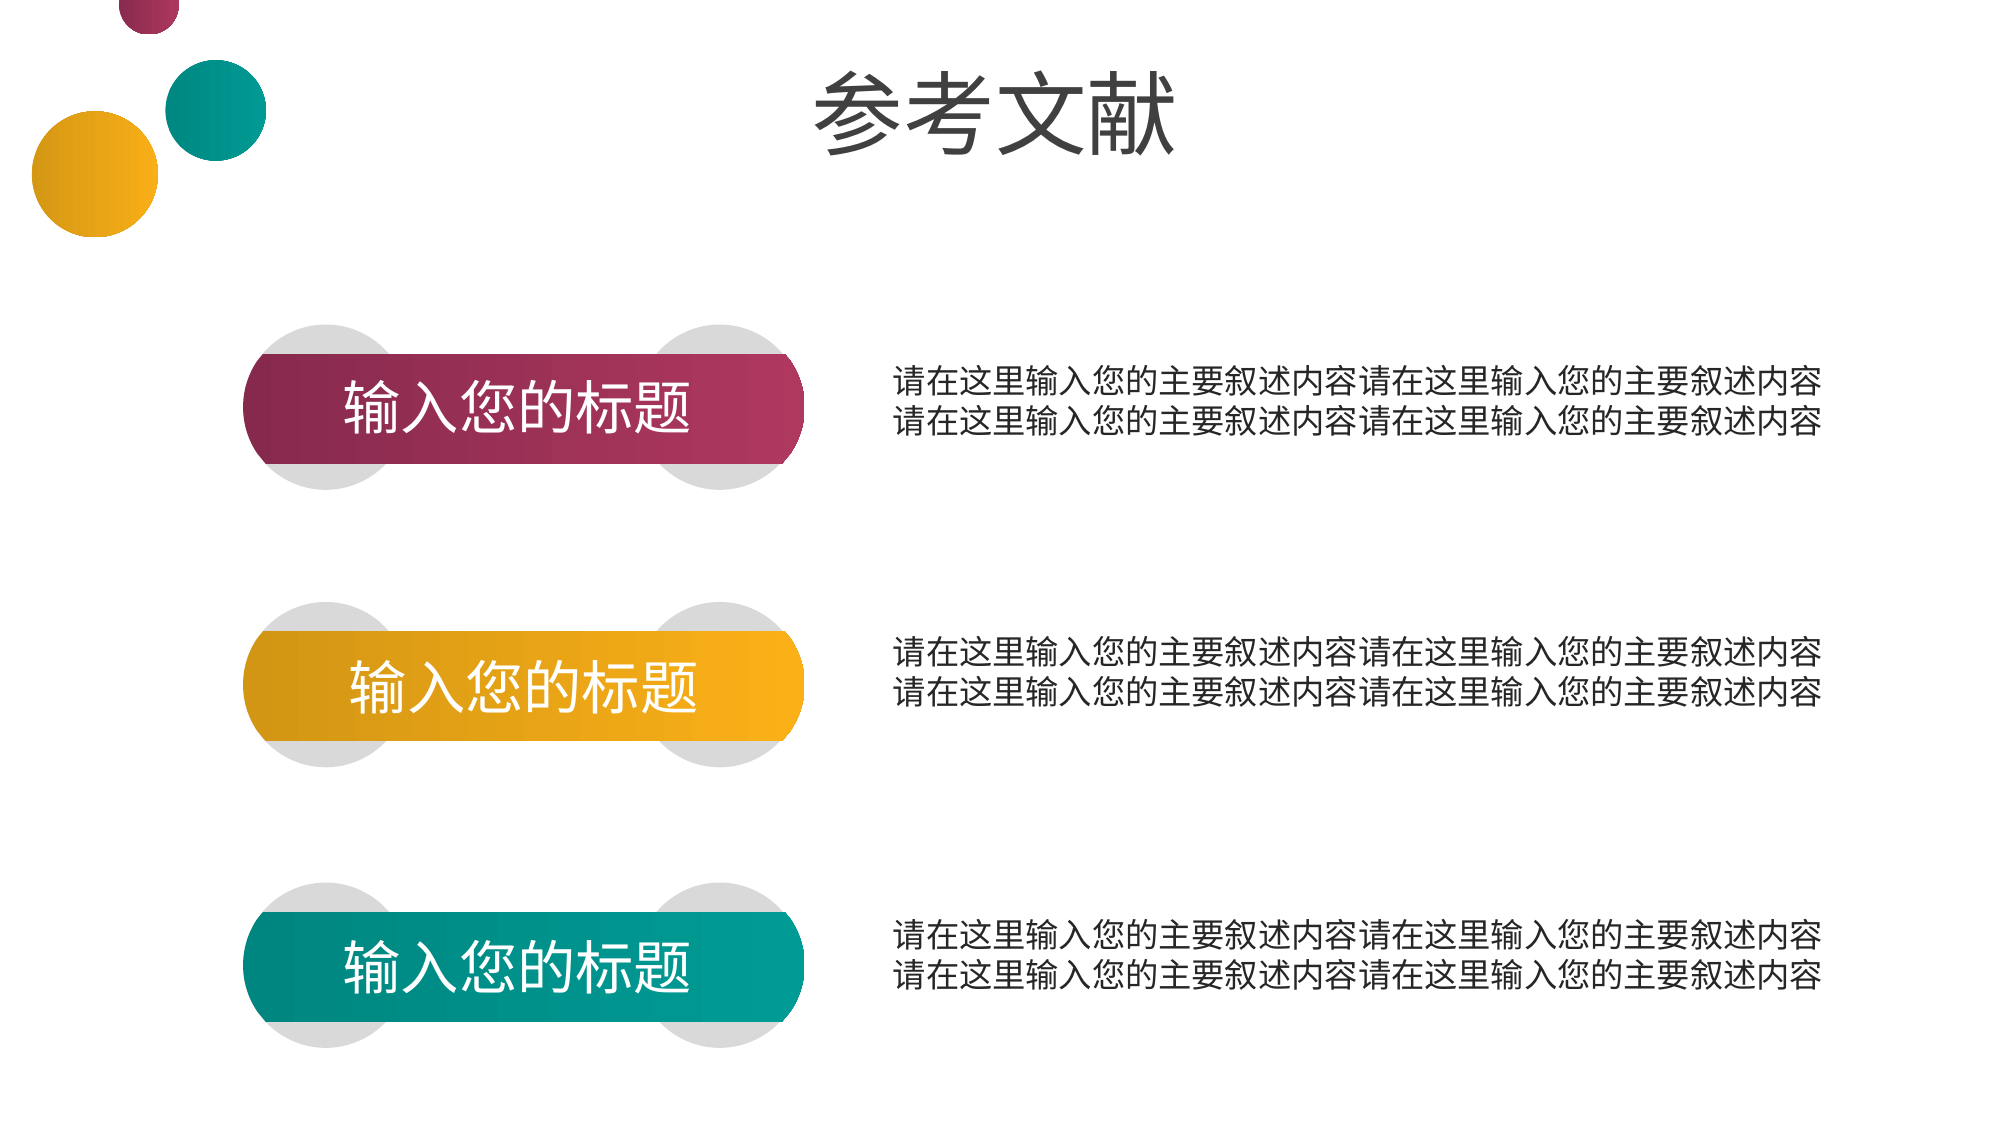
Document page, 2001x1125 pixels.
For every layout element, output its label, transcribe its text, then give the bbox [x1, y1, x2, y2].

text_box 请在这里输入您的主要叙述内容请在这里输入您的主要叙述内容 请在这里输入您的主要叙述内容请在这里输入您的主要叙述内容 [878, 352, 1839, 488]
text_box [243, 324, 805, 490]
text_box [42, 0, 265, 246]
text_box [243, 882, 805, 1048]
text_box 请在这里输入您的主要叙述内容请在这里输入您的主要叙述内容 请在这里输入您的主要叙述内容请在这里输入您的主要叙述内容 [878, 906, 1839, 1041]
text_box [243, 601, 805, 768]
text_box 请在这里输入您的主要叙述内容请在这里输入您的主要叙述内容 请在这里输入您的主要叙述内容请在这里输入您的主要叙述内容 [878, 623, 1839, 759]
text_box 参考文献 [811, 56, 1595, 167]
